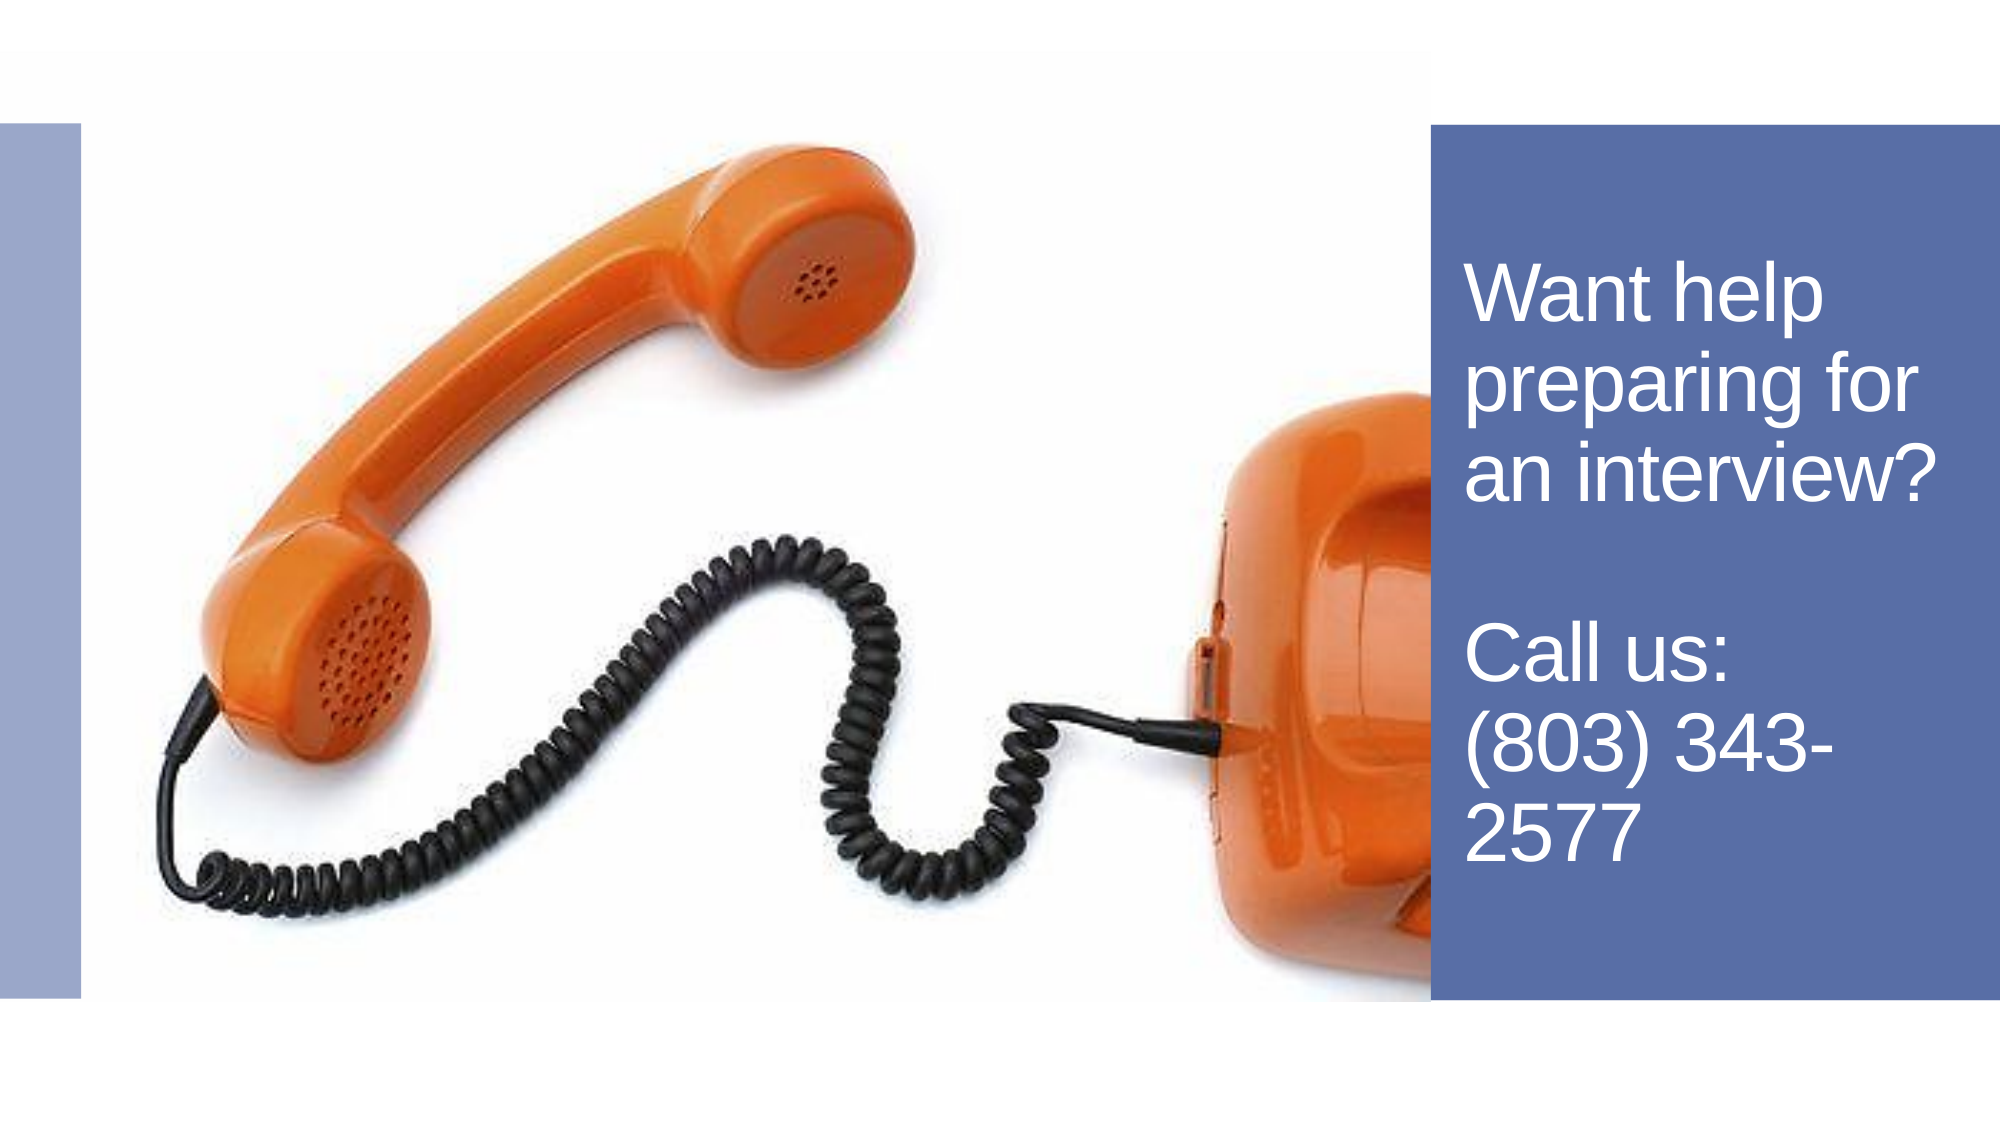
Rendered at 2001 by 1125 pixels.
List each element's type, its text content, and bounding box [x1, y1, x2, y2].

title Want help preparing for an interview? Call us: (803) 343-2577 [1448, 154, 1983, 975]
text_box [1432, 124, 2000, 1001]
picture [0, 51, 1432, 1002]
